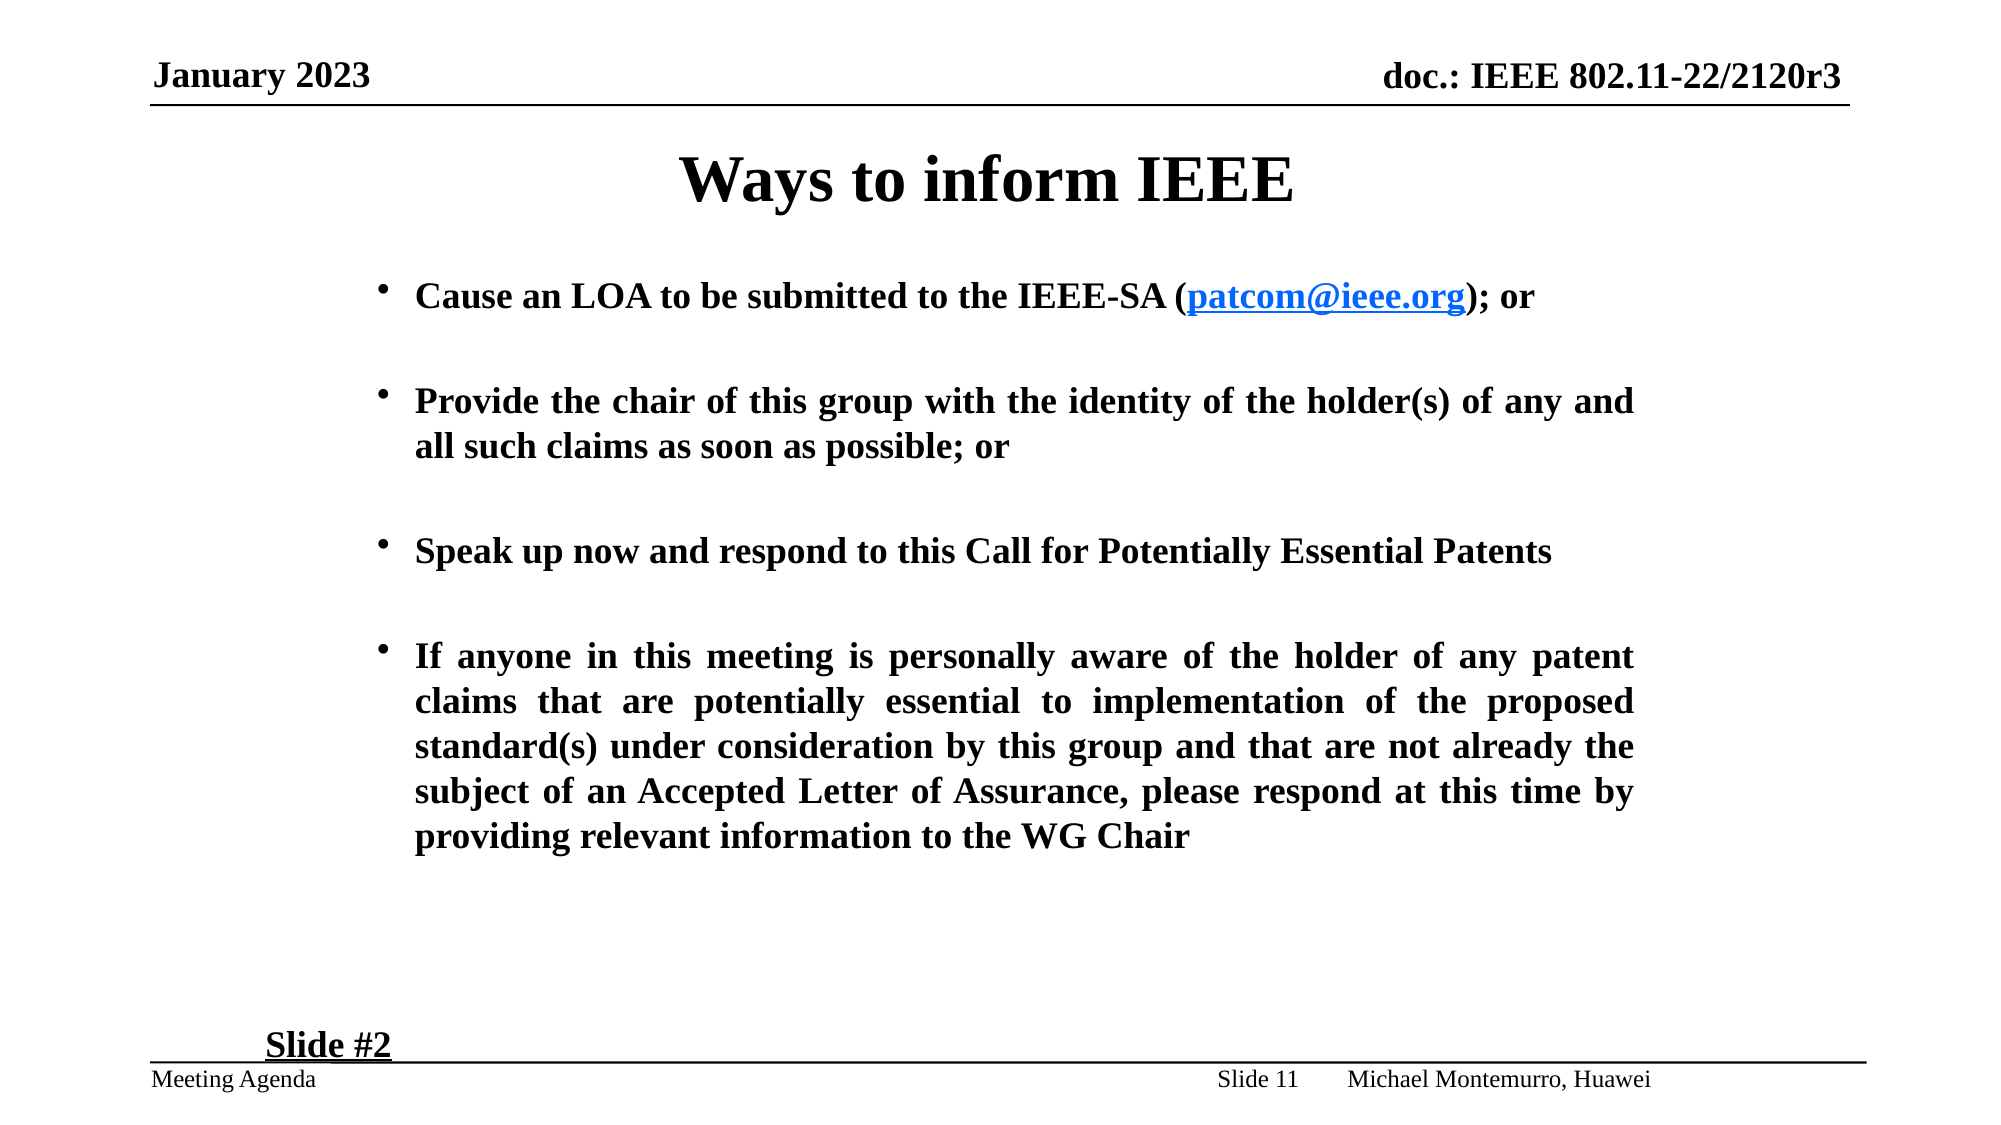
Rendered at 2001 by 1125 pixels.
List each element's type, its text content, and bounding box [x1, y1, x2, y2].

footer Michael Montemurro, Huawei [1249, 1061, 1652, 1093]
text_box Slide #2 [250, 1012, 407, 1073]
text_box [337, 37, 1688, 163]
text_box Ways to inform IEEE [337, 87, 1638, 263]
text_box Cause an LOA to be submitted to the IEEE-SA (patcom@ieee.org); or Provide the chair of this group with the identity of the holder(s) of any and all such claims as soon as possible; or Speak up now and respond to this Call for Potentially Essential Patents If anyone in this meeting is personally aware of the holder of any patent claims that are potentially essential to implementation of the proposed standard(s) under consideration by this group and that are not already the subject of an Accepted Letter of Assurance, please respond at this time by providing relevant information to the WG Chair [362, 246, 1650, 1100]
